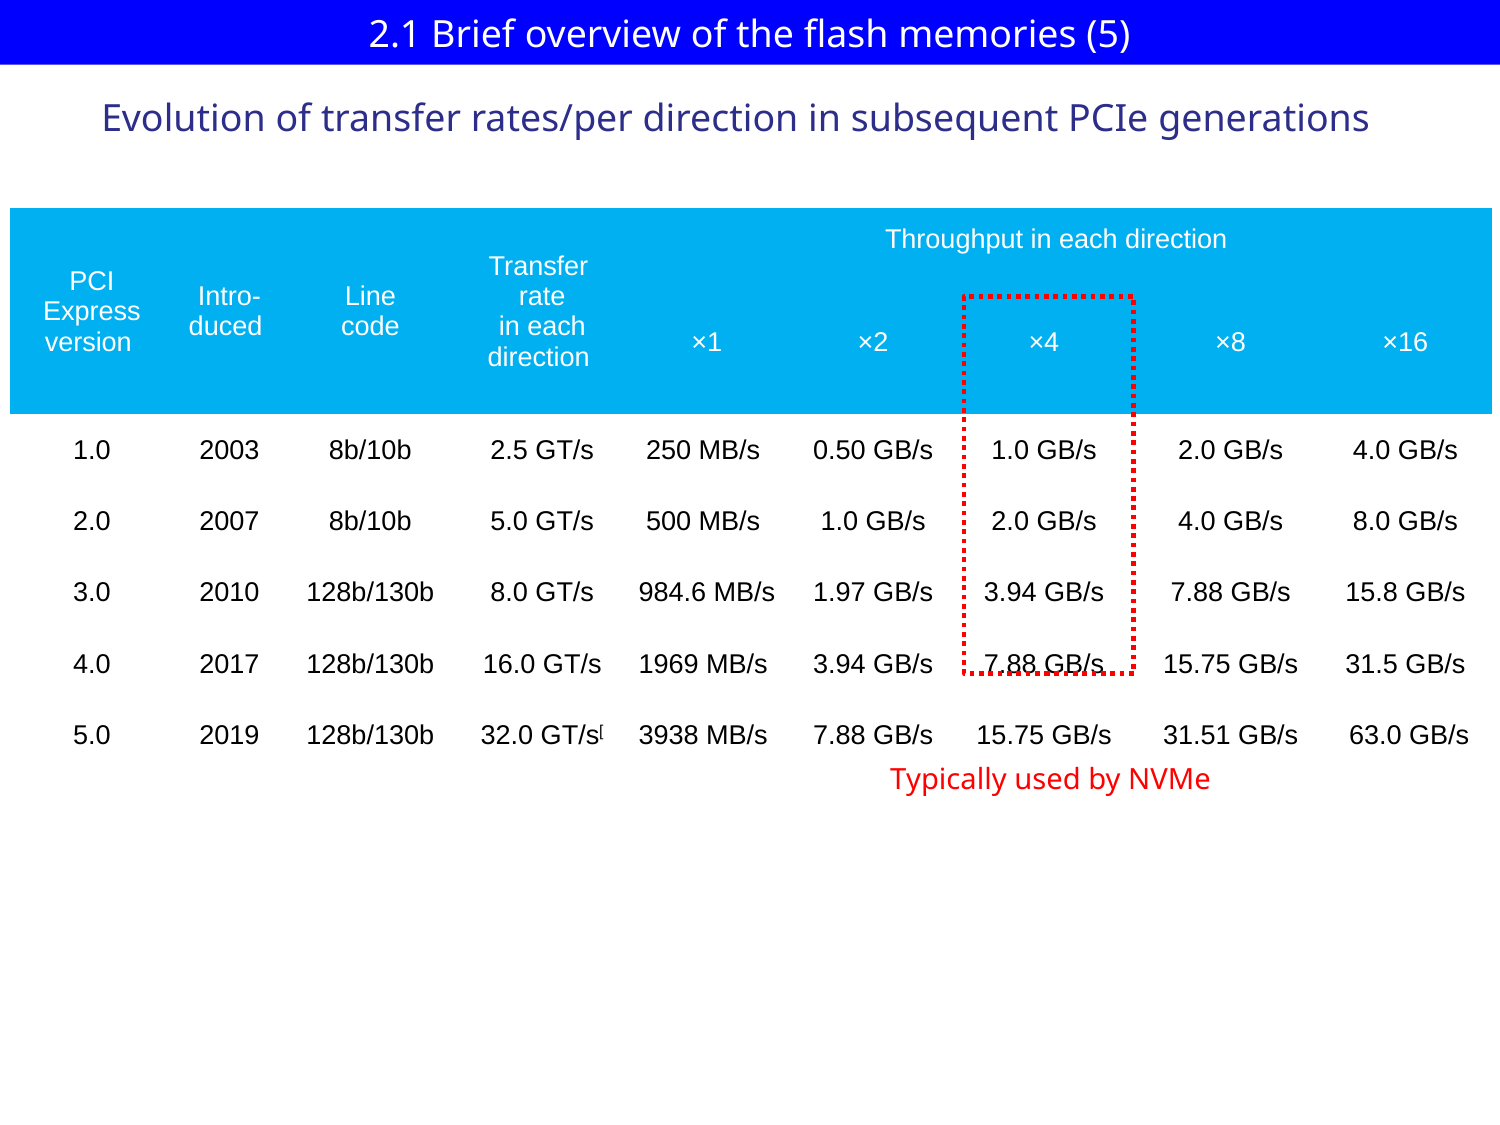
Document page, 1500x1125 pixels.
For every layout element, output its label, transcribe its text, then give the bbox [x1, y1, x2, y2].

table_cell 128b/130b [284, 557, 464, 628]
table_header Intro- duced [174, 208, 284, 414]
table_cell 8.0 GB/s [1327, 486, 1492, 557]
table_cell 15.8 GB/s [1327, 557, 1492, 628]
table_cell 2017 [174, 628, 284, 699]
table_cell 2.5 GT/s [464, 414, 621, 486]
table_cell ×2 [793, 270, 953, 414]
table_cell 1.0 GB/s [953, 414, 964, 486]
table_cell 0.50 GB/s [793, 414, 953, 486]
text_box [964, 296, 1134, 674]
table_cell 4.0 GB/s [1327, 414, 1492, 486]
table_cell ×4 [953, 270, 1134, 414]
table_cell 7.88 GB/s [1134, 557, 1327, 628]
table_cell 15.75 GB/s [953, 699, 1134, 752]
table_cell 2.0 GB/s [953, 486, 964, 557]
table_cell ×16 [1327, 270, 1492, 414]
table_cell 4.0 [10, 628, 174, 699]
table_cell 2007 [174, 486, 284, 557]
table_cell 500 MB/s [621, 486, 793, 557]
table_cell 4.0 GB/s [1134, 486, 1327, 557]
table_cell 250 MB/s [621, 414, 793, 486]
table_cell 2003 [174, 414, 284, 486]
table_cell 2010 [174, 557, 284, 628]
table_cell 3.94 GB/s [793, 628, 953, 699]
text_box Evolution of transfer rates/per direction in subsequent PCIe generations [86, 86, 1387, 146]
table_cell 5.0 [10, 699, 174, 771]
table_cell 32.0 GT/s[ [464, 699, 621, 771]
table_cell 3.0 [10, 557, 174, 628]
table_header Transfer rate in each direction [464, 208, 621, 414]
table_header Throughput in each direction [621, 208, 1492, 270]
table_cell 5.0 GT/s [464, 486, 621, 557]
table_cell 2.0 [10, 486, 174, 557]
table_cell 8.0 GT/s [464, 557, 621, 628]
table_cell 1.0 GB/s [793, 486, 953, 557]
table_header Line code [284, 208, 464, 414]
table_cell 16.0 GT/s [464, 628, 621, 699]
table_cell 2019 [174, 699, 284, 771]
table_header PCI Express version [10, 208, 174, 414]
table_cell 8b/10b [284, 486, 464, 557]
table_cell 128b/130b [284, 628, 464, 699]
table_cell 984.6 MB/s [621, 557, 793, 628]
text_box Typically used by NVMe [875, 752, 1227, 803]
table_cell 63.0 GB/s [1327, 699, 1492, 771]
table_cell 1.0 [10, 414, 174, 486]
table_cell 1969 MB/s [621, 628, 793, 699]
table_cell 7.88 GB/s [793, 699, 953, 771]
table_cell ×8 [1134, 270, 1327, 414]
table_cell 1.97 GB/s [793, 557, 953, 628]
table_cell 15.75 GB/s [1134, 628, 1327, 699]
table_cell 3938 MB/s [621, 699, 793, 771]
table_cell 8b/10b [284, 414, 464, 486]
table_cell 31.51 GB/s [1134, 699, 1327, 771]
title 2.1 Brief overview of the flash memories (5) [0, 0, 1500, 65]
table_cell 31.5 GB/s [1327, 628, 1492, 699]
table_cell 2.0 GB/s [1134, 414, 1327, 486]
table_cell ×1 [621, 270, 793, 414]
table_cell 7.88 GB/s [953, 628, 1134, 699]
table_cell 3.94 GB/s [953, 557, 964, 628]
table_cell 128b/130b [284, 699, 464, 771]
